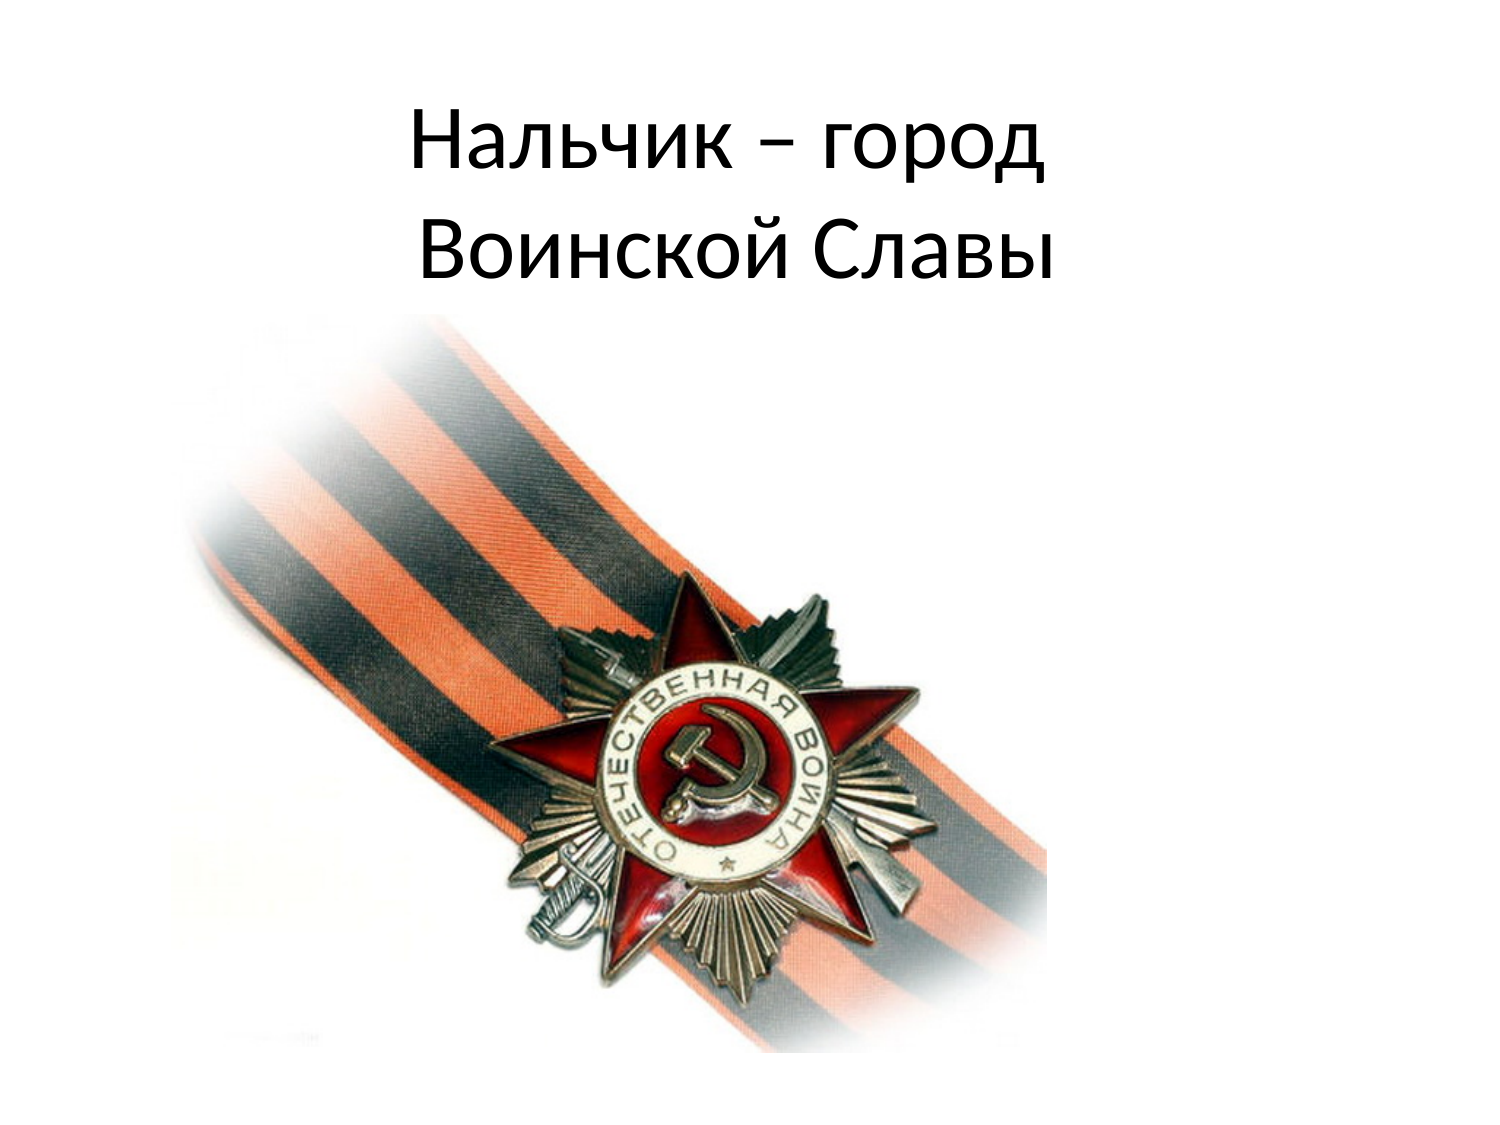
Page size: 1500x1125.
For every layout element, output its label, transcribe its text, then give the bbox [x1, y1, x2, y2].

picture [170, 314, 1047, 1054]
title Нальчик – город Воинской Славы [100, 66, 1376, 308]
